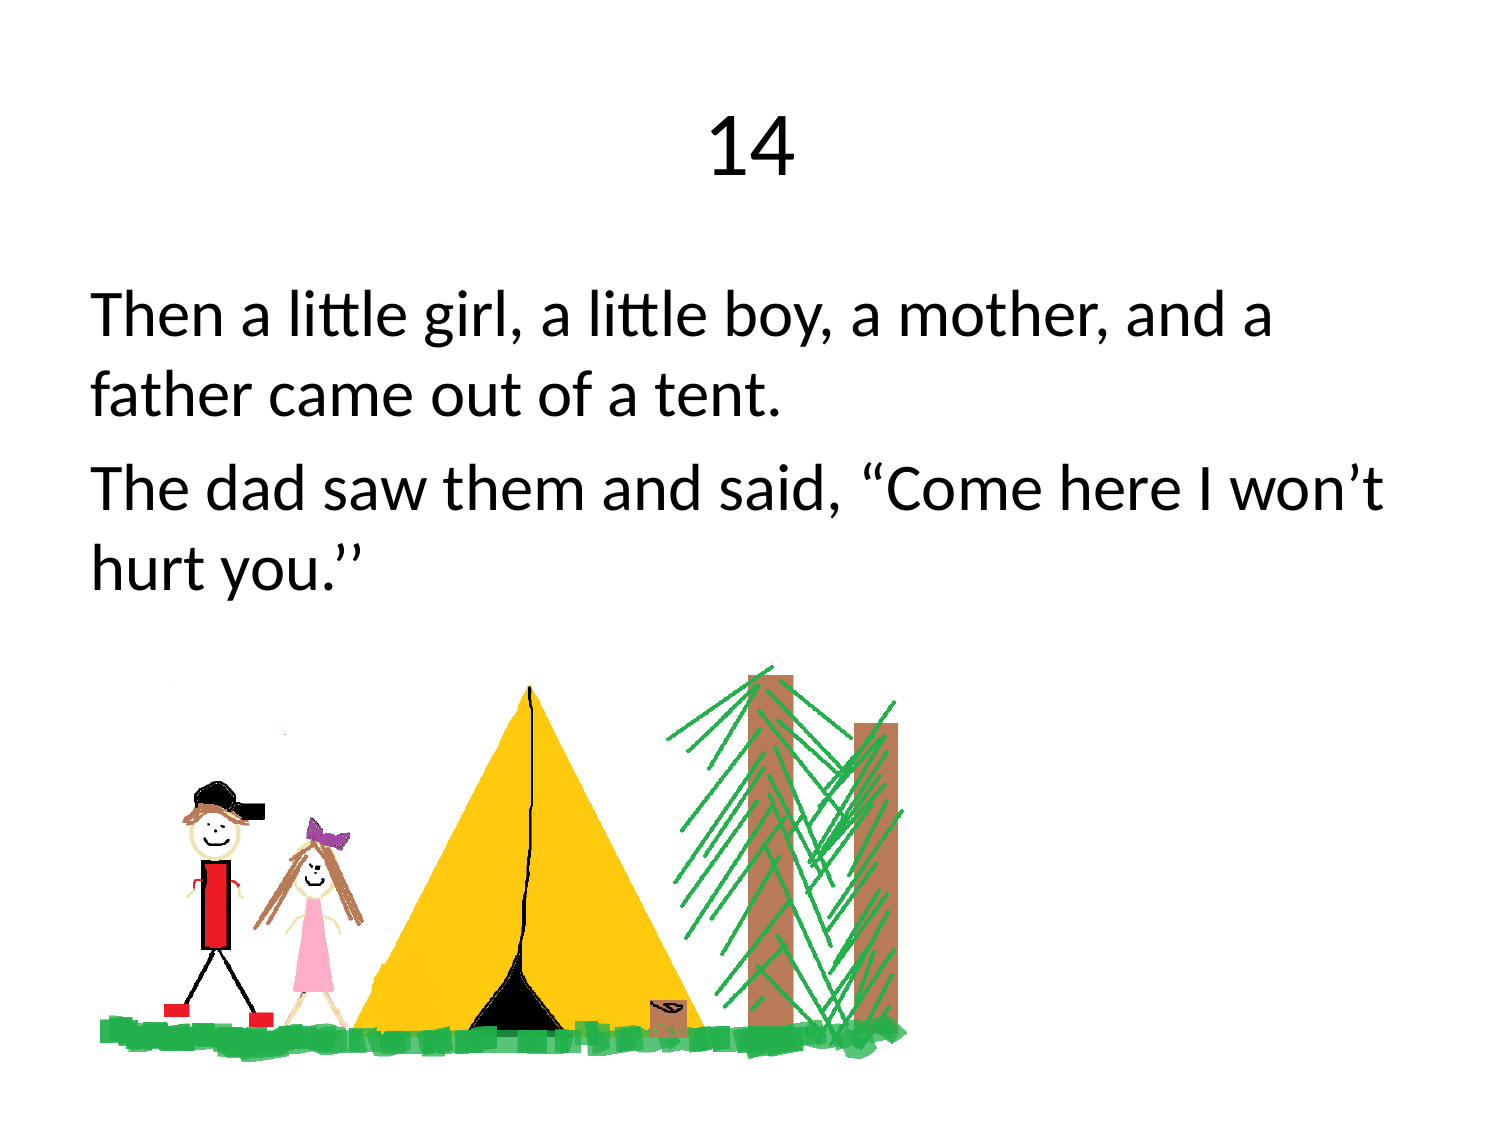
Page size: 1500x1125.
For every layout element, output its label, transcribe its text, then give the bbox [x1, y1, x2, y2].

title 14 [75, 45, 1425, 233]
picture [100, 609, 940, 1071]
list Then a little girl, a little boy, a mother, and a father came out of a tent. The dad saw them and said, “Come here I won’t hurt you.’’ [75, 262, 1425, 1005]
